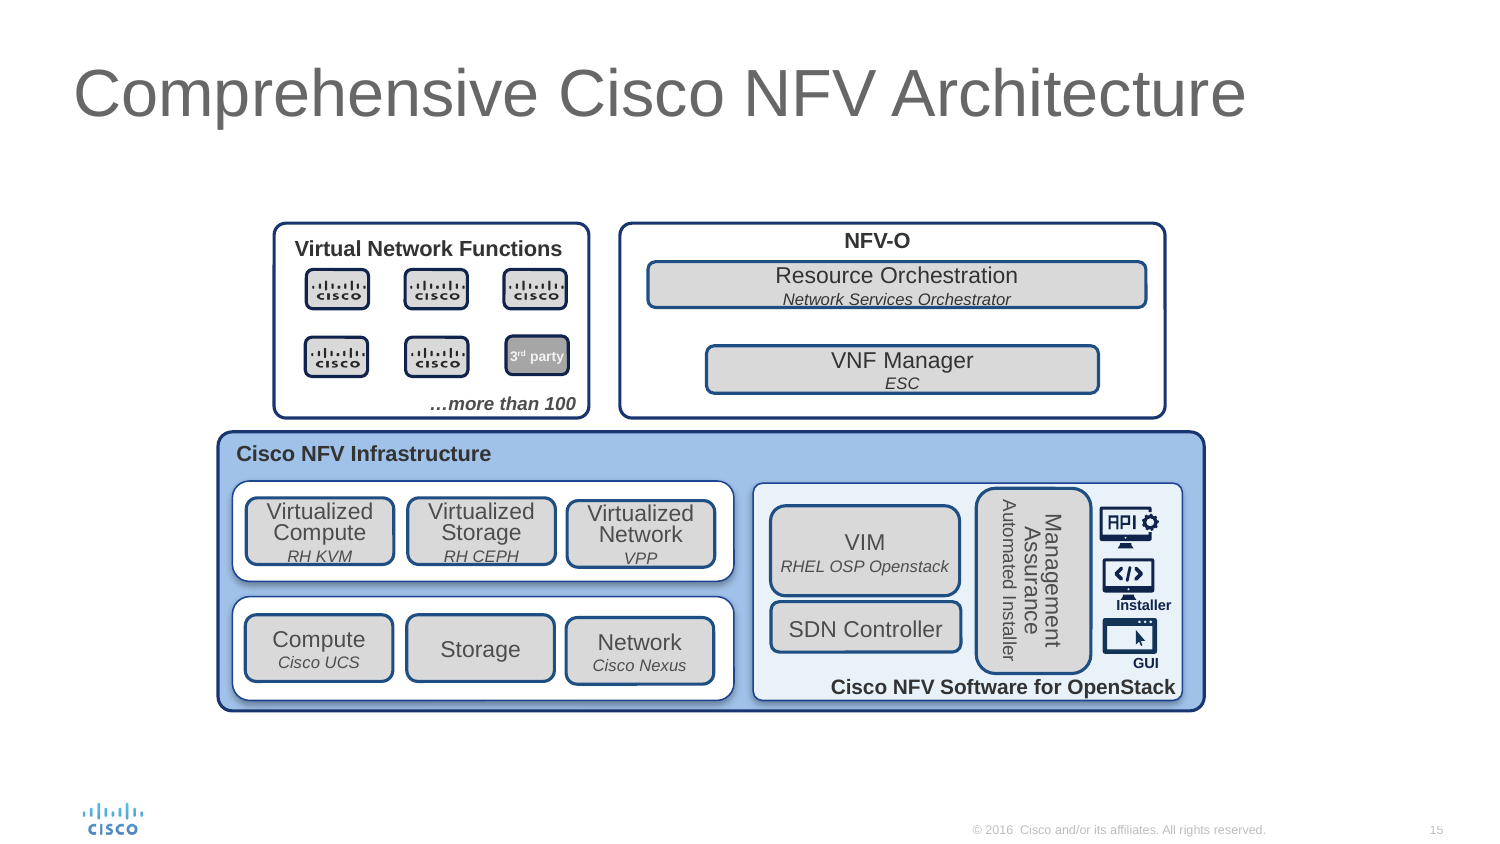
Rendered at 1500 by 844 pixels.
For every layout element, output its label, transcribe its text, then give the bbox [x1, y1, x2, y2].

text_box [752, 482, 1184, 702]
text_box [1102, 630, 1175, 680]
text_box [258, 222, 605, 423]
text_box VIM RHEL OSP Openstack [768, 503, 962, 598]
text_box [1099, 506, 1159, 549]
text_box Cisco NFV Software for OpenStack [776, 666, 1191, 706]
title Comprehensive Cisco NFV Architecture [58, 52, 1428, 141]
text_box Management Assurance Automated Installer [974, 486, 1094, 666]
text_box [619, 218, 1166, 419]
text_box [232, 480, 735, 701]
picture [77, 797, 149, 842]
text_box [215, 429, 1207, 714]
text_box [1100, 558, 1188, 622]
text_box Cisco NFV Infrastructure [215, 432, 512, 474]
text_box SDN Controller [768, 599, 964, 655]
